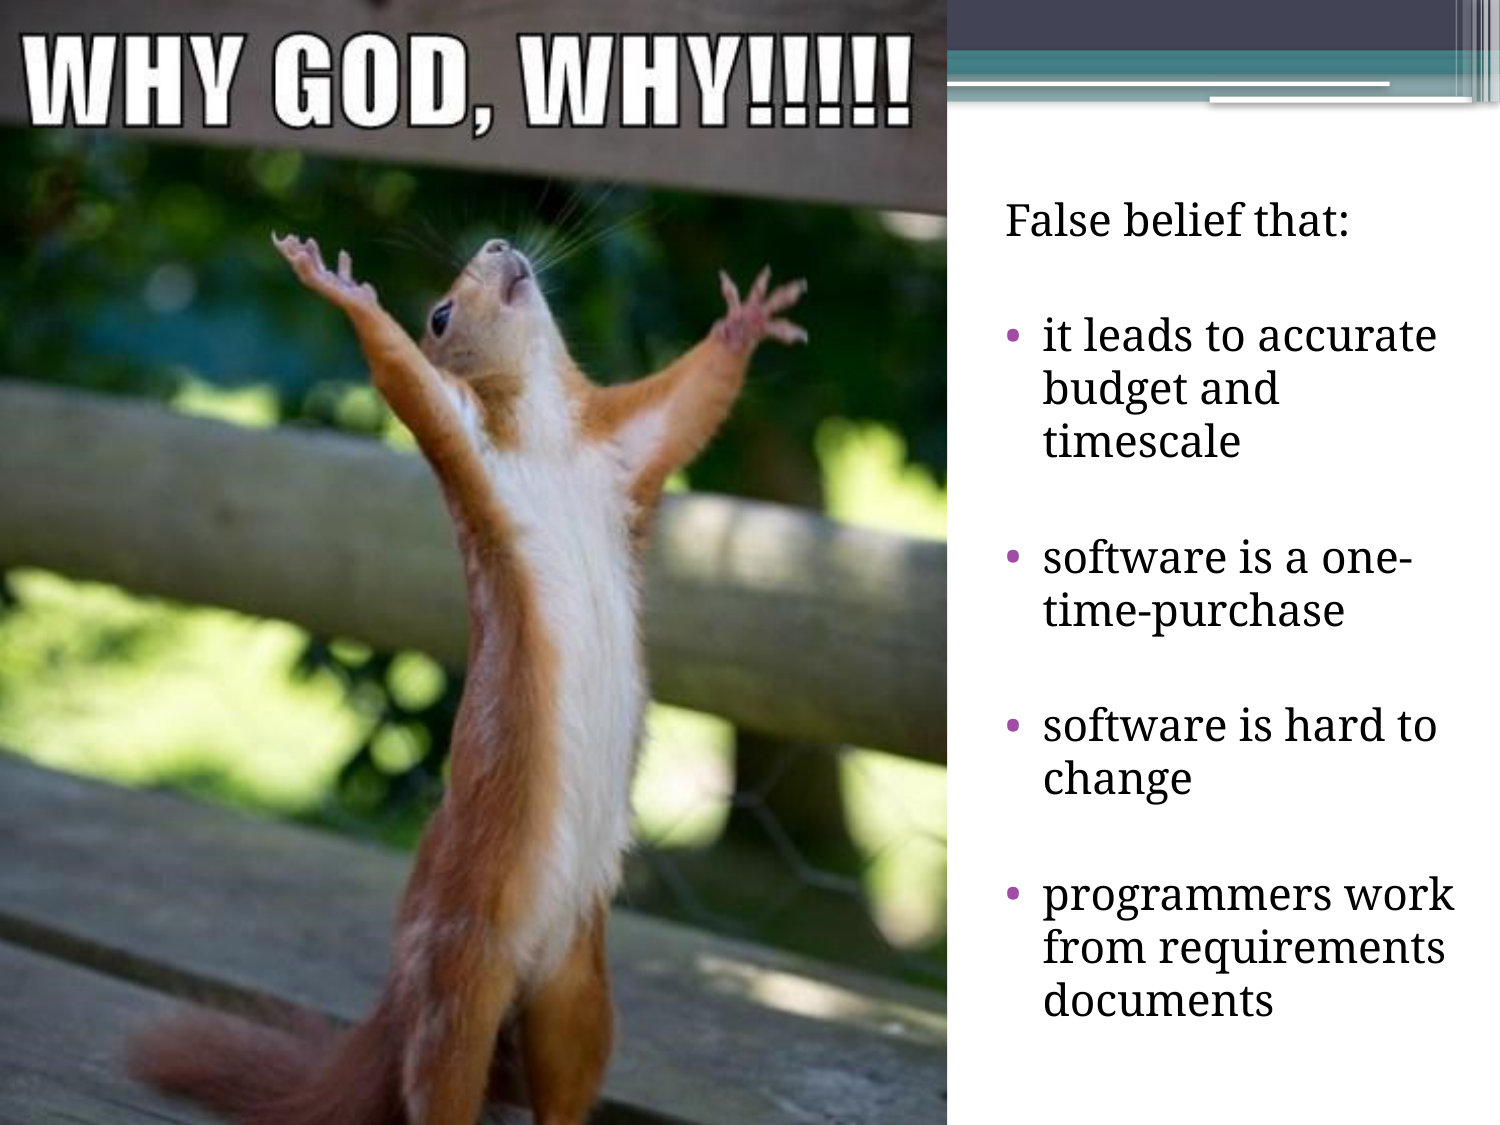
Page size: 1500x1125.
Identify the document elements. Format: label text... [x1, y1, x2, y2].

picture [0, 0, 948, 1125]
list False belief that: it leads to accurate budget and timescale software is a one-time-purchase software is hard to change programmers work from requirements documents [974, 184, 1471, 1083]
